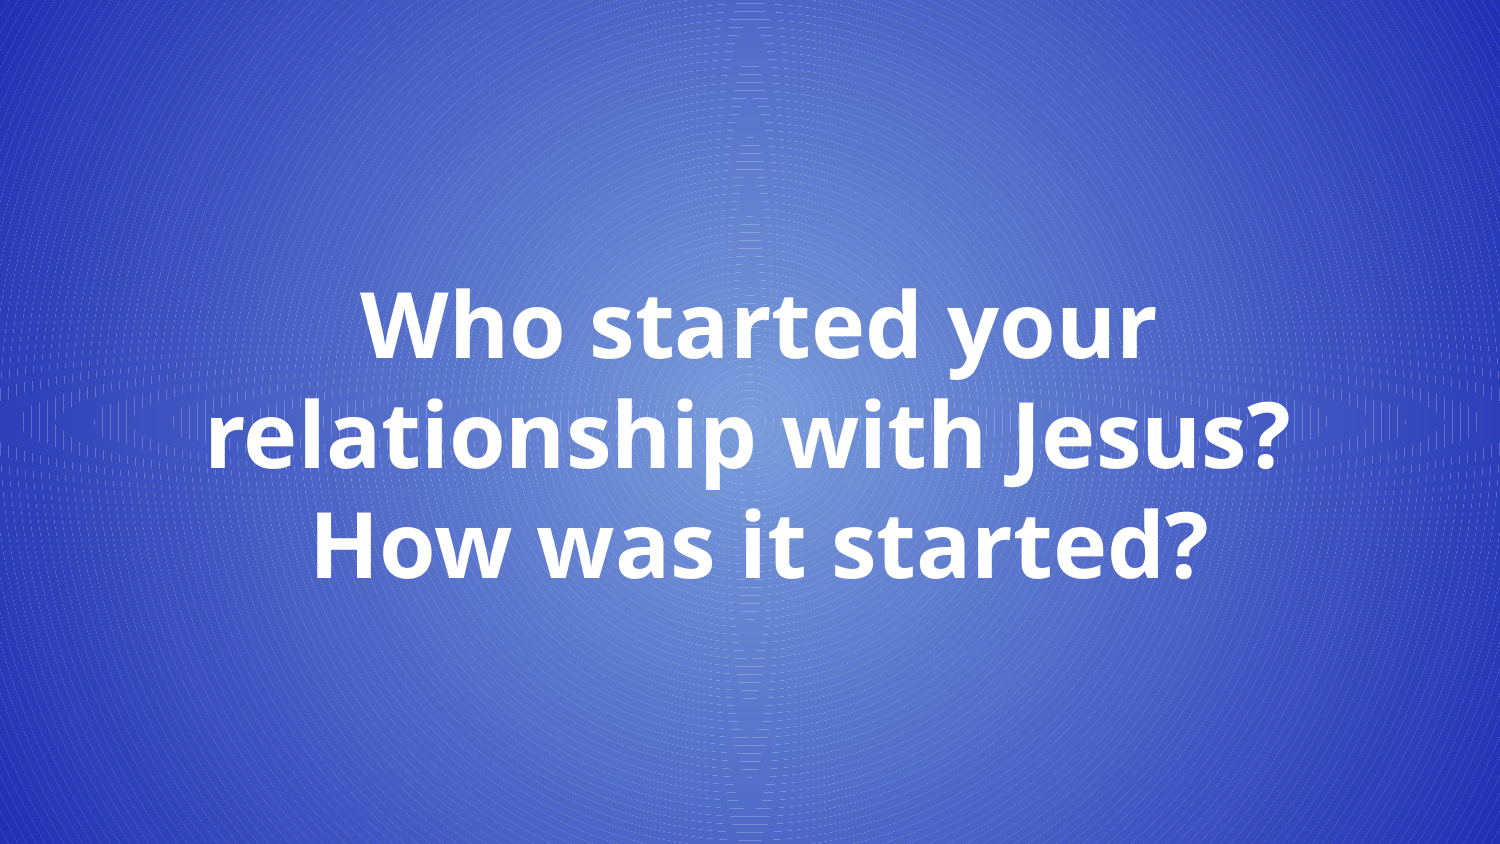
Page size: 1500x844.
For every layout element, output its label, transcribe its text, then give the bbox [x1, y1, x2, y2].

text_box Who started your relationship with Jesus? How was it started? [91, 259, 1429, 604]
